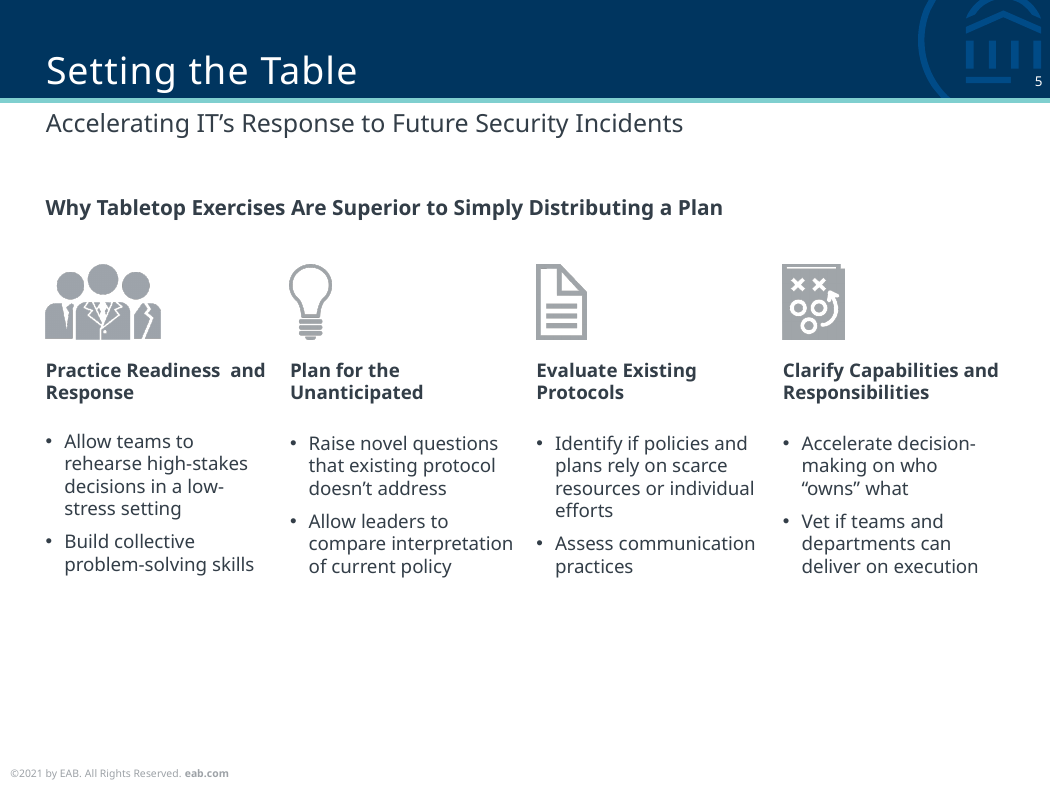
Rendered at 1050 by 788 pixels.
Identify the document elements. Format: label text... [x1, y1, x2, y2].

title Setting the Table [45, 50, 901, 93]
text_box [45, 264, 268, 599]
text_box Why Tabletop Exercises Are Superior to Simply Distributing a Plan [45, 194, 901, 220]
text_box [782, 264, 1005, 579]
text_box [289, 264, 514, 624]
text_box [536, 264, 760, 602]
text_box Accelerating IT’s Response to Future Security Incidents [45, 107, 1005, 138]
